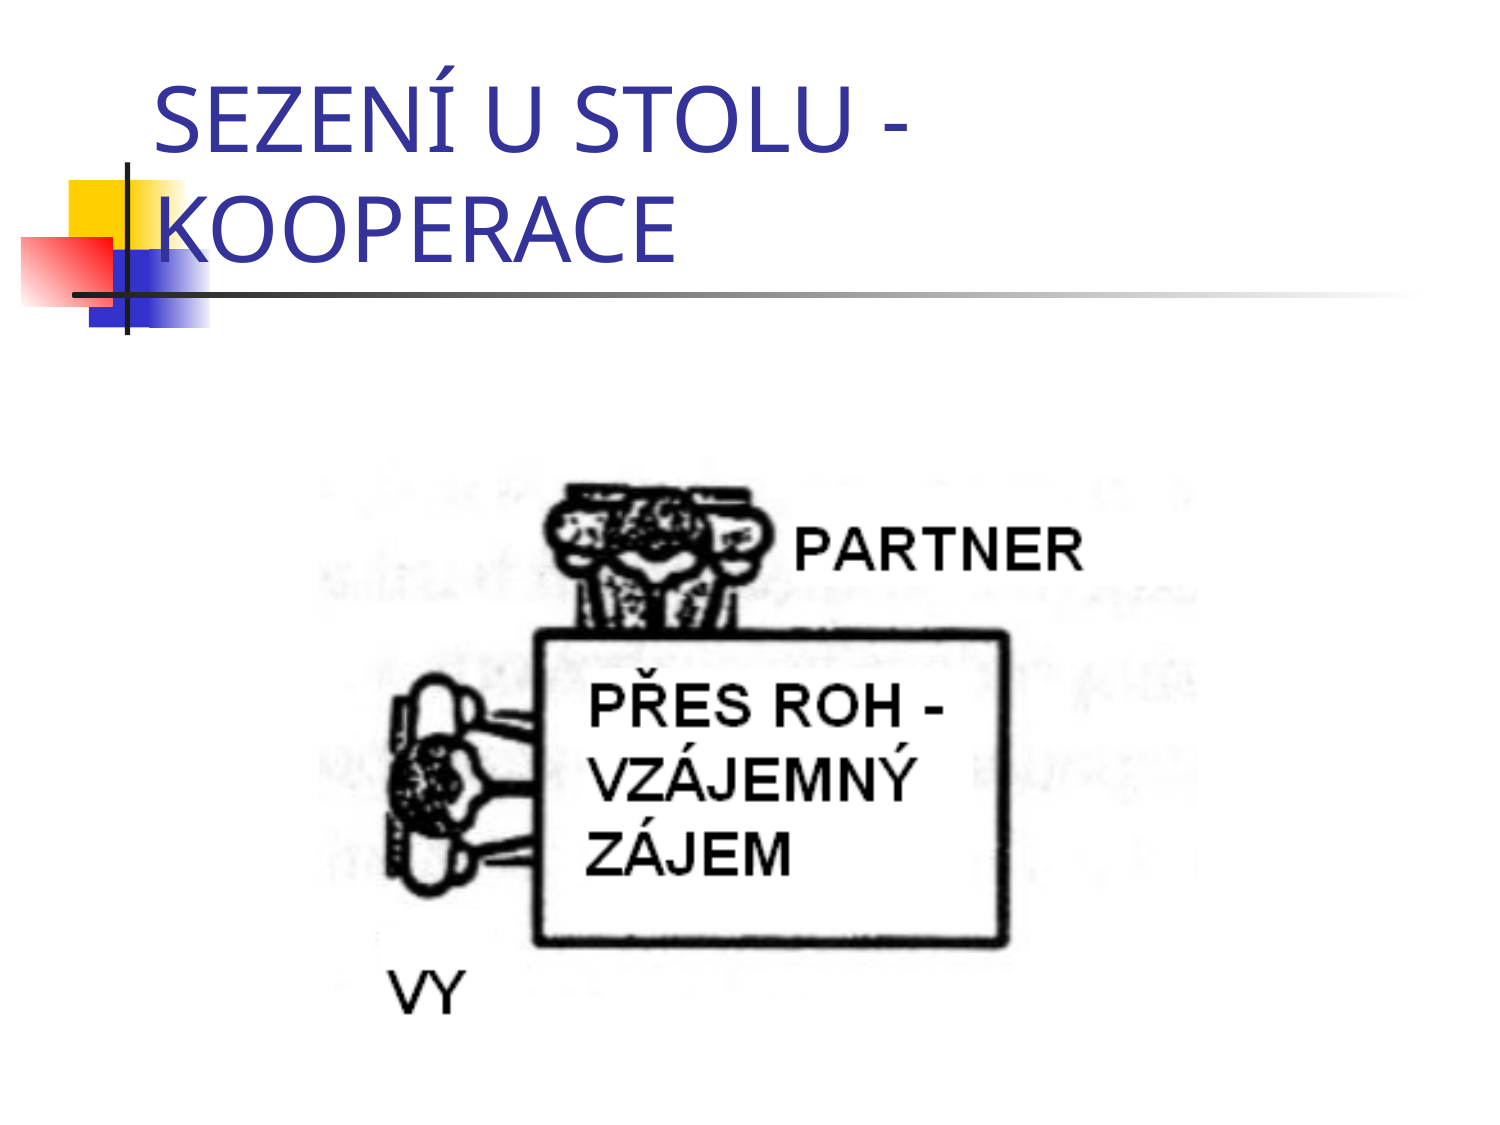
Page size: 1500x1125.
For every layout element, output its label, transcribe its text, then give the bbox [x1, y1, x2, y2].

picture [287, 355, 1313, 1125]
title SEZENÍ U STOLU - KOOPERACE [137, 101, 1468, 289]
